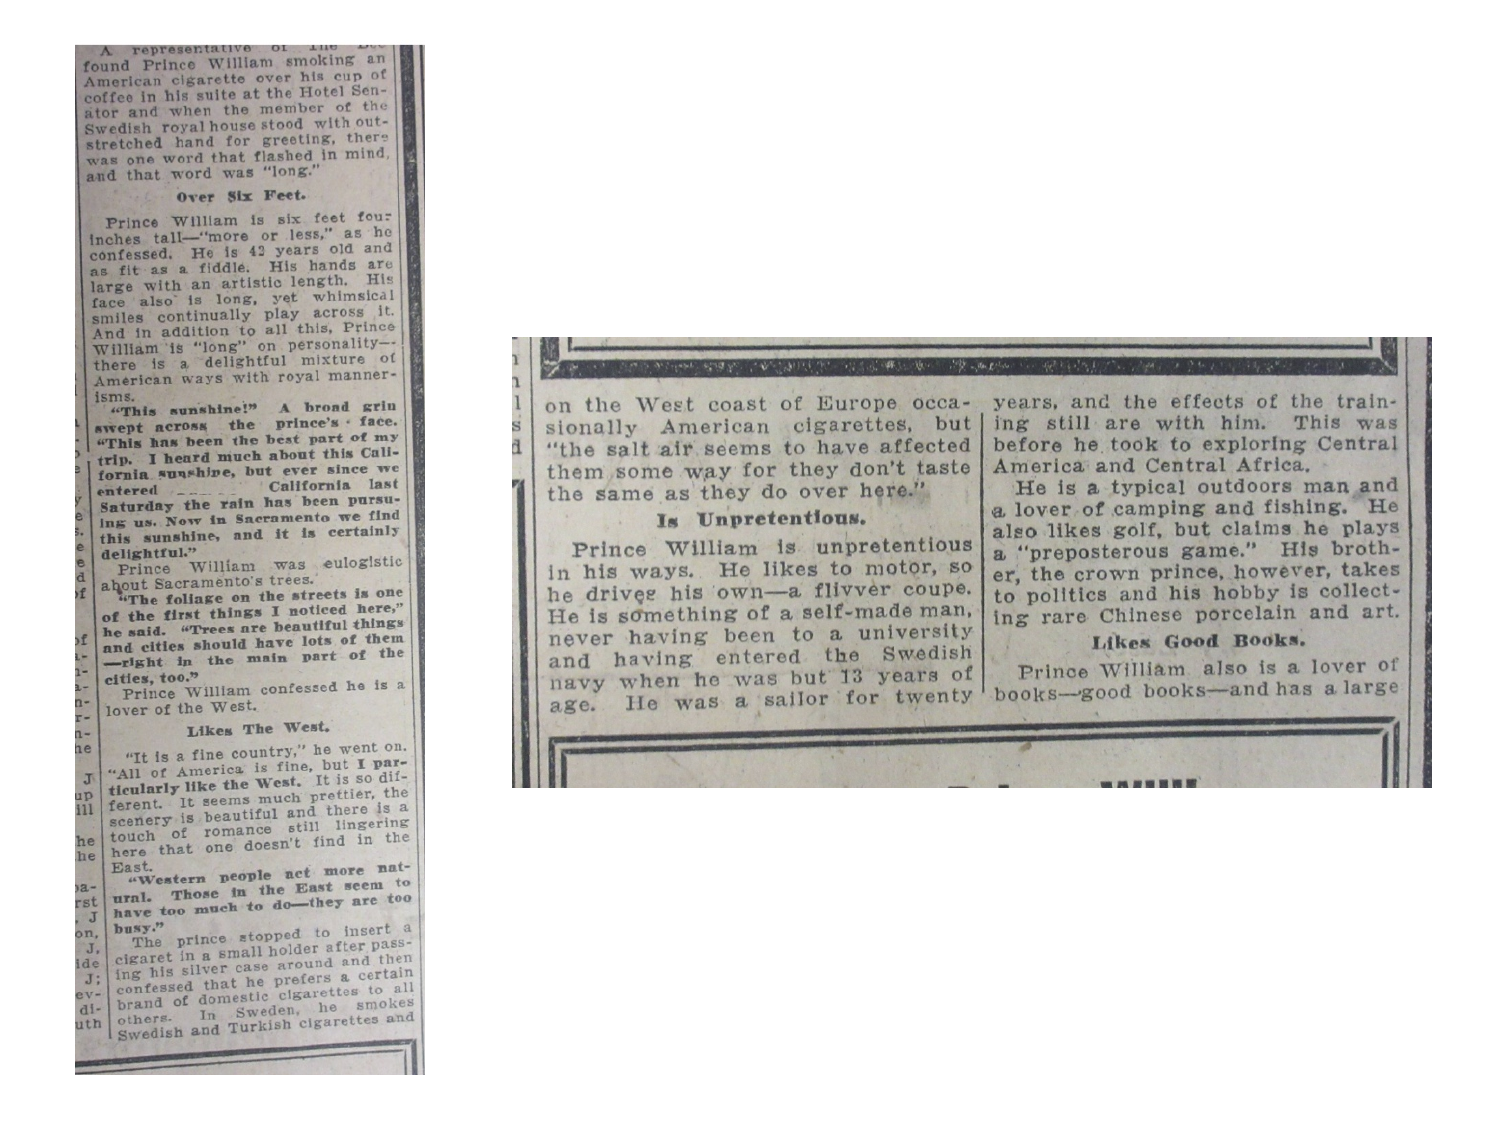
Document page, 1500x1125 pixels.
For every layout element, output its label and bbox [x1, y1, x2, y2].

picture [512, 337, 1432, 788]
list [74, 24, 425, 1076]
